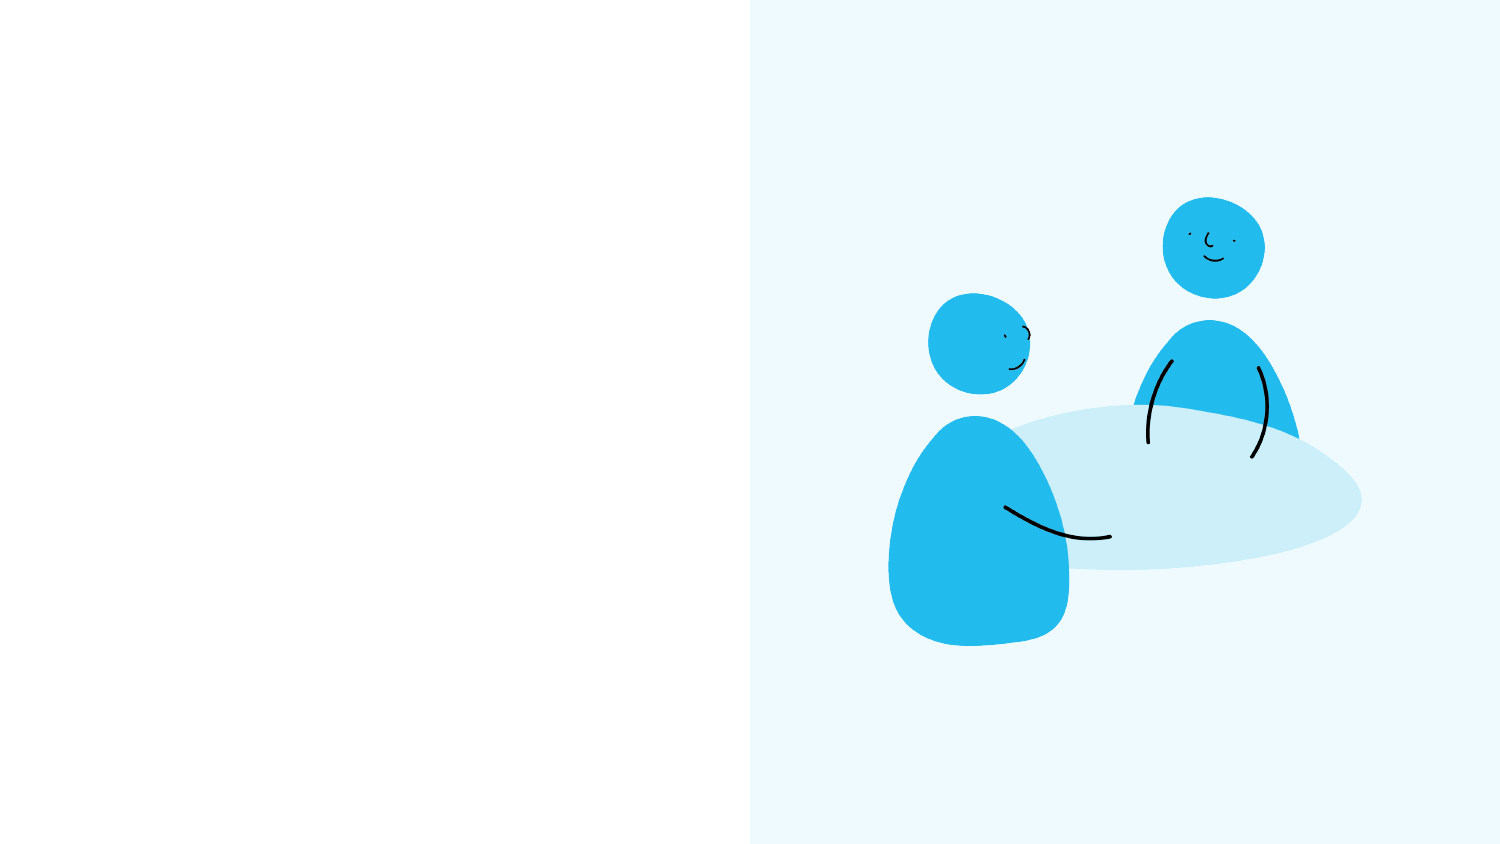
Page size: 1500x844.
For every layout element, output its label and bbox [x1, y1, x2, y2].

picture [887, 197, 1363, 647]
text_box [749, 0, 1500, 844]
